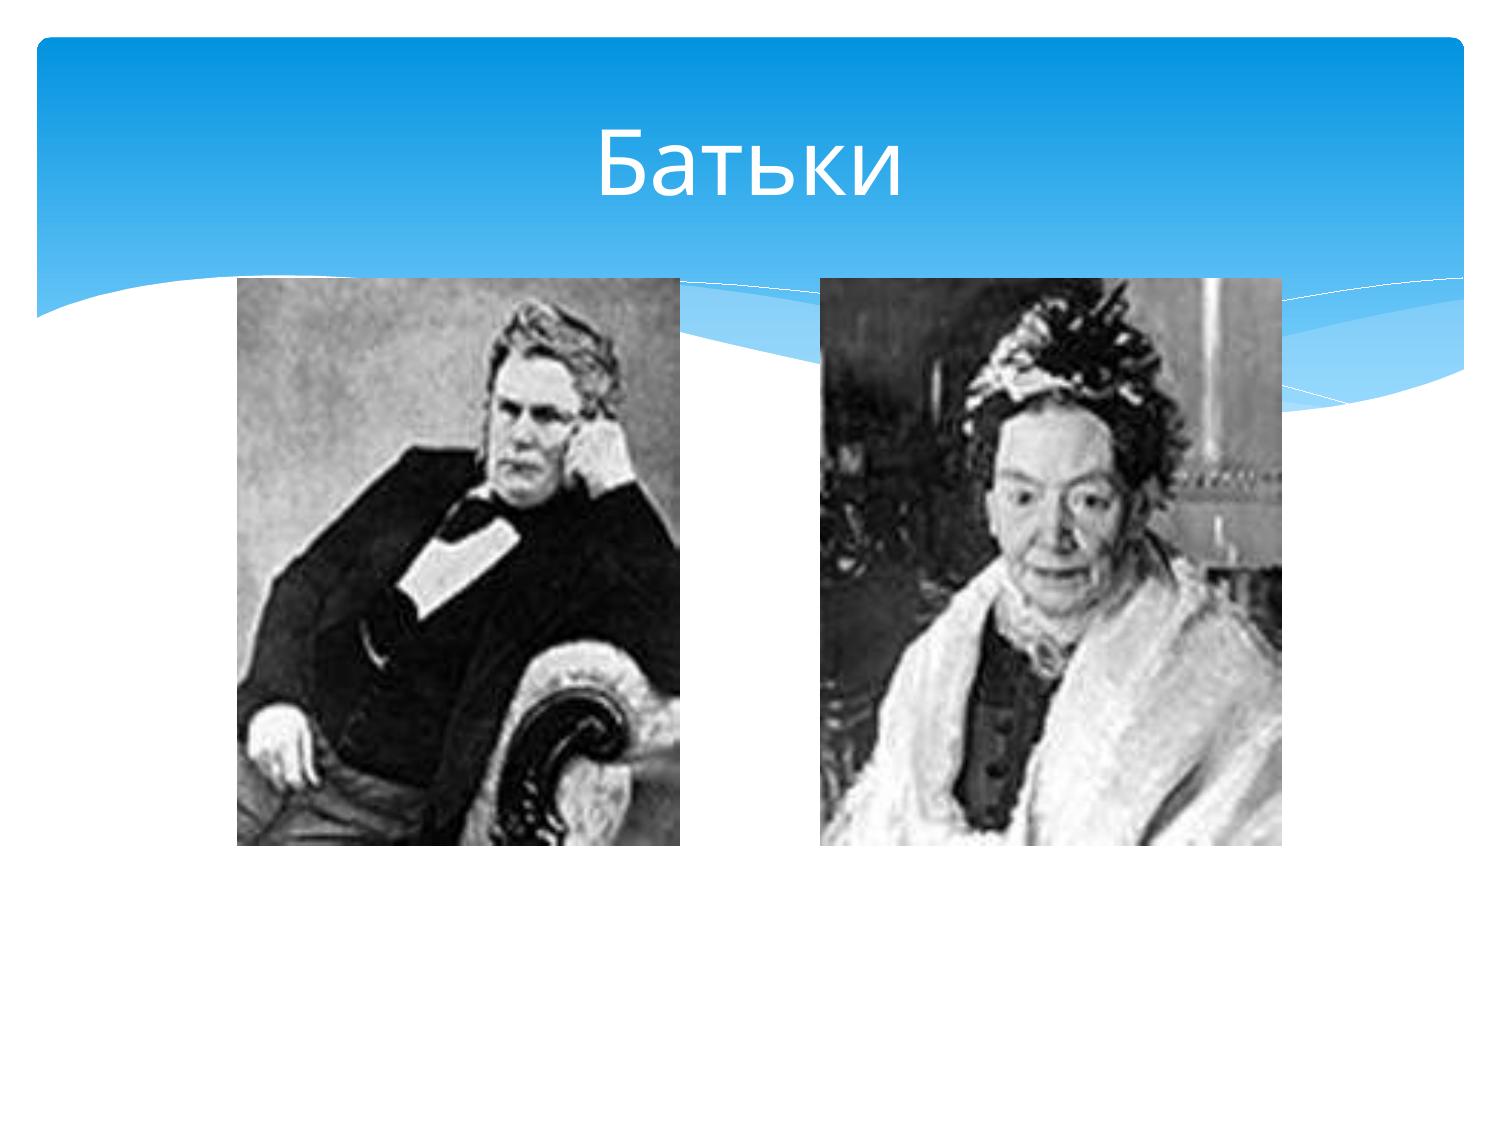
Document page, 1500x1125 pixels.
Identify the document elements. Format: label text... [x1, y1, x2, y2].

picture [237, 278, 680, 847]
title Батьки [75, 55, 1425, 261]
picture [820, 278, 1282, 847]
